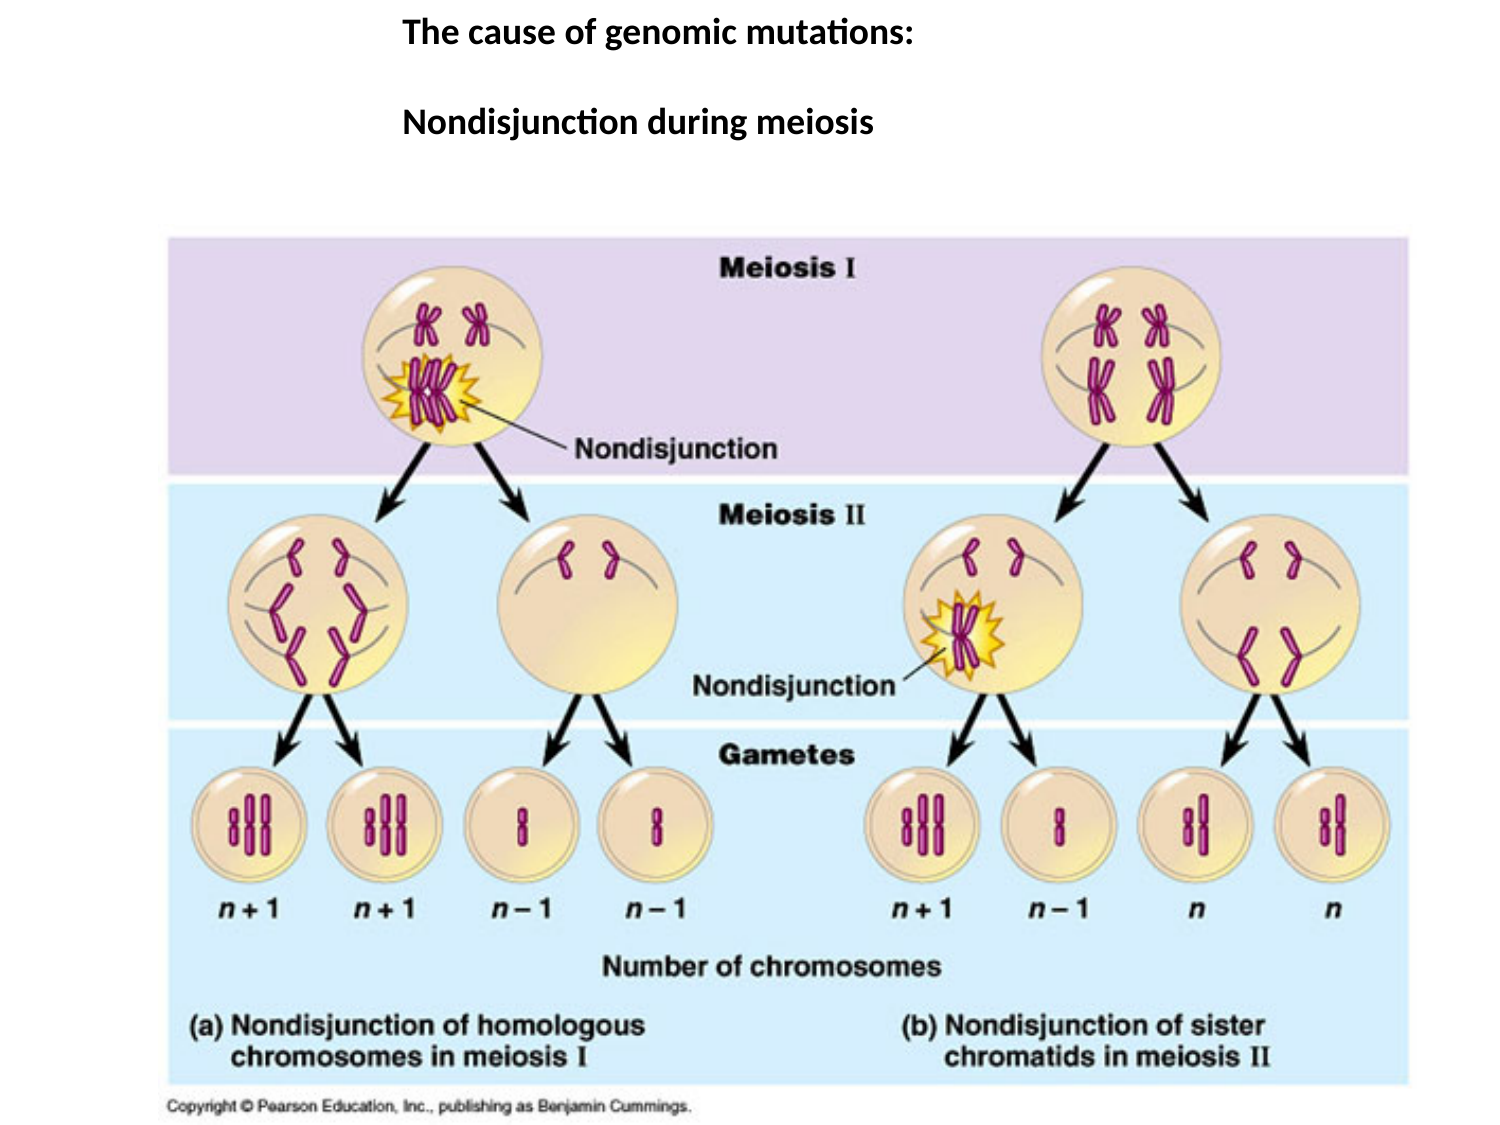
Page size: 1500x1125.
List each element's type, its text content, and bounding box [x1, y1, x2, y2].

text_box The cause of genomic mutations: Nondisjunction during meiosis [387, 0, 1168, 150]
picture [158, 223, 1426, 1125]
